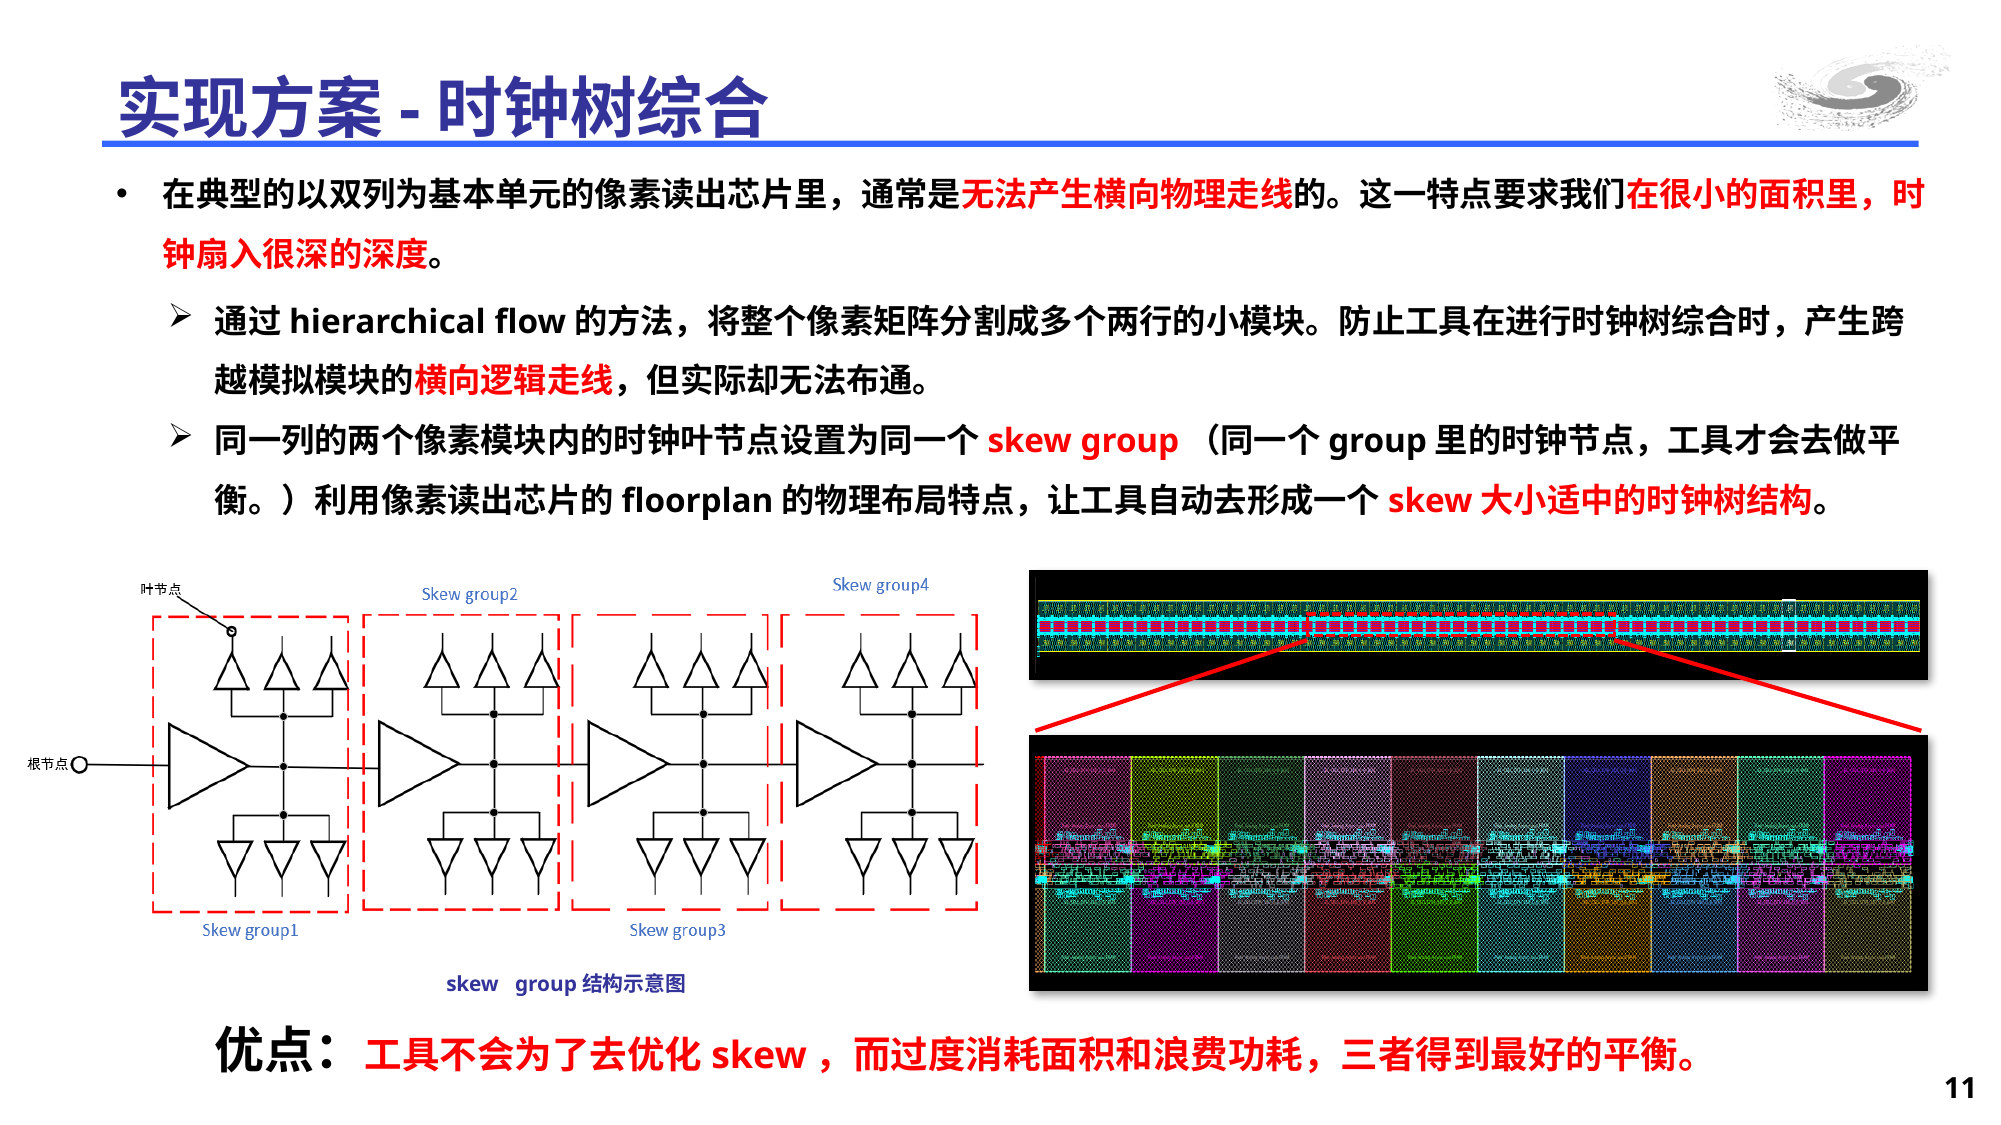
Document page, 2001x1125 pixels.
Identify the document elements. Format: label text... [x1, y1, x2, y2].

picture [1035, 740, 1922, 985]
text_box 实现方案-时钟树综合 [101, 36, 1452, 136]
text_box skew group结构示意图 [431, 957, 701, 1011]
text_box 通过hierarchical flow的方法，将整个像素矩阵分割成多个两行的小模块。防止工具在进行时钟树综合时，产生跨越模拟模块的横向逻辑走线，但实际却无法布通。 同一列的两个像素模块内的时钟叶节点设置为同一个skew group（同一个group里的时钟节点，工具才会去做平衡。）利用像素读出芯片的floorplan的物理布局特点，让工具自动去形成一个skew大小适中的时钟树结构。 [153, 272, 1922, 527]
picture [1035, 576, 1922, 674]
text_box 优点：工具不会为了去优化skew，而过度消耗面积和浪费功耗，三者得到最好的平衡。 [200, 1011, 1731, 1087]
picture [22, 567, 1001, 949]
slide_number 11 [1792, 1070, 1993, 1109]
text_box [1035, 639, 1308, 731]
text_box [1613, 639, 1922, 731]
text_box 在典型的以双列为基本单元的像素读出芯片里，通常是无法产生横向物理走线的。这一特点要求我们在很小的面积里，时钟扇入很深的深度。 [101, 145, 1957, 281]
